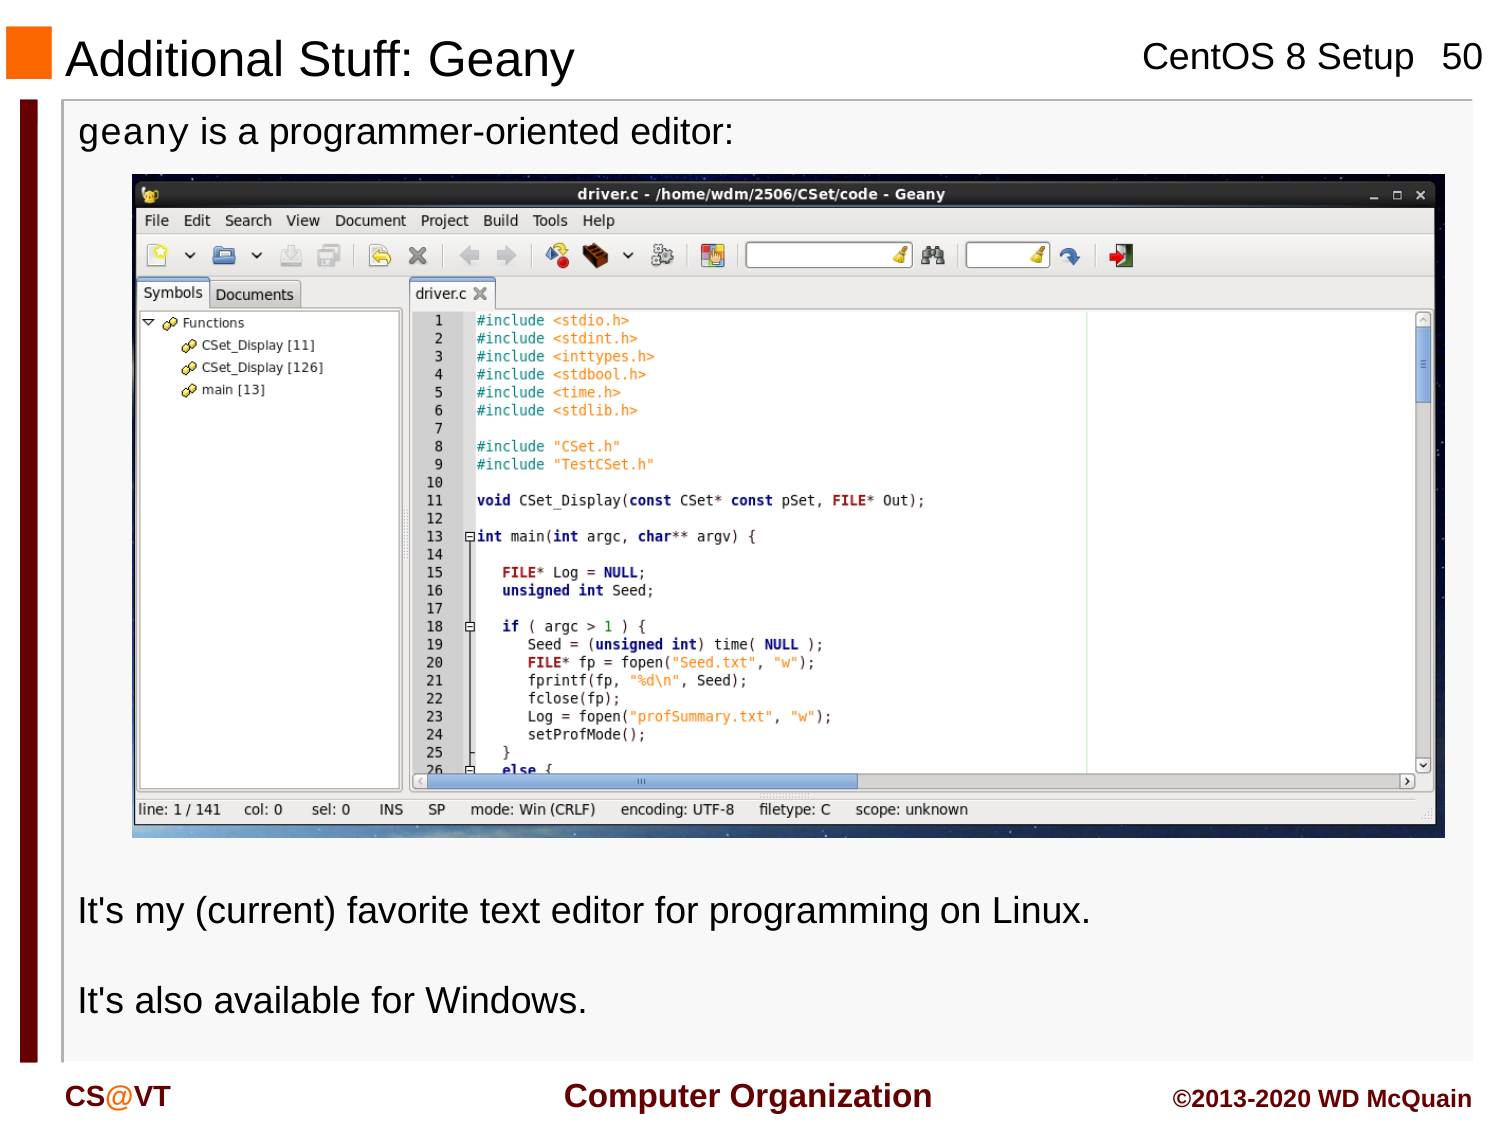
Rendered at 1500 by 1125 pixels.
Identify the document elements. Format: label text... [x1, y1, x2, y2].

title Additional Stuff: Geany [50, 28, 1000, 85]
text_box geany is a programmer-oriented editor: [62, 99, 1450, 160]
text_box It's my (current) favorite text editor for programming on Linux. It's also available for Windows. [62, 878, 1450, 1029]
picture [132, 174, 1445, 838]
